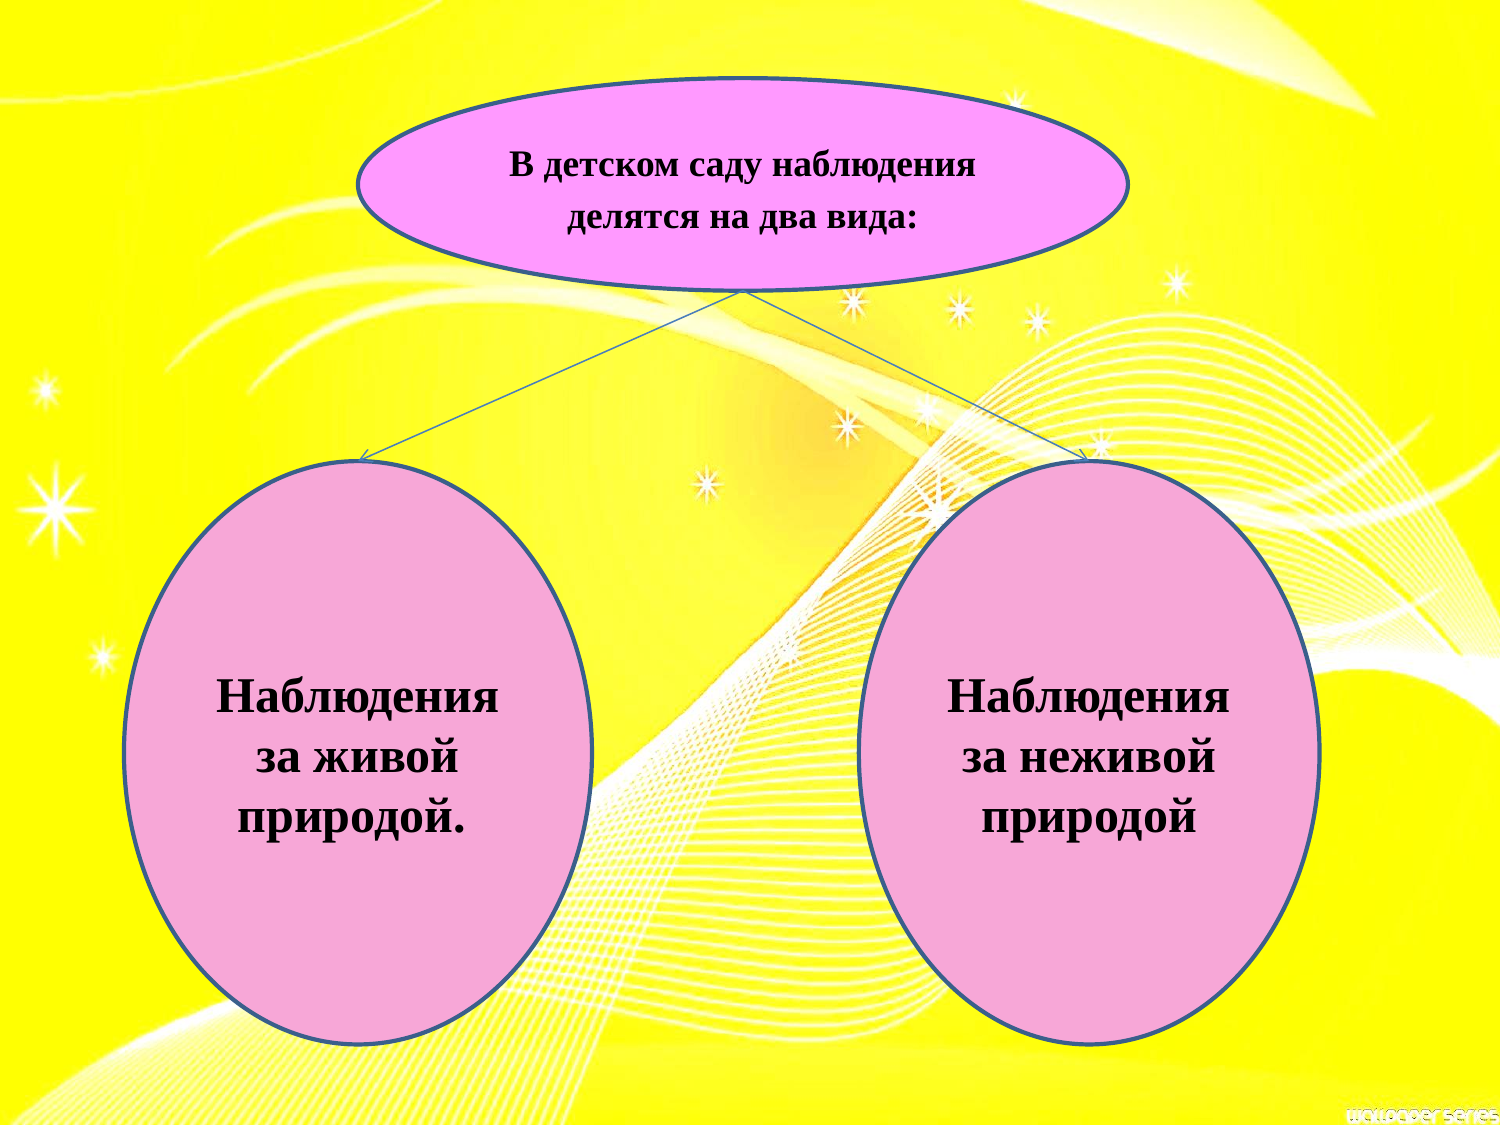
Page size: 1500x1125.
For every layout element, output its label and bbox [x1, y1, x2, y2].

text_box [744, 290, 1090, 462]
text_box [357, 290, 744, 462]
picture [0, 0, 1500, 1125]
